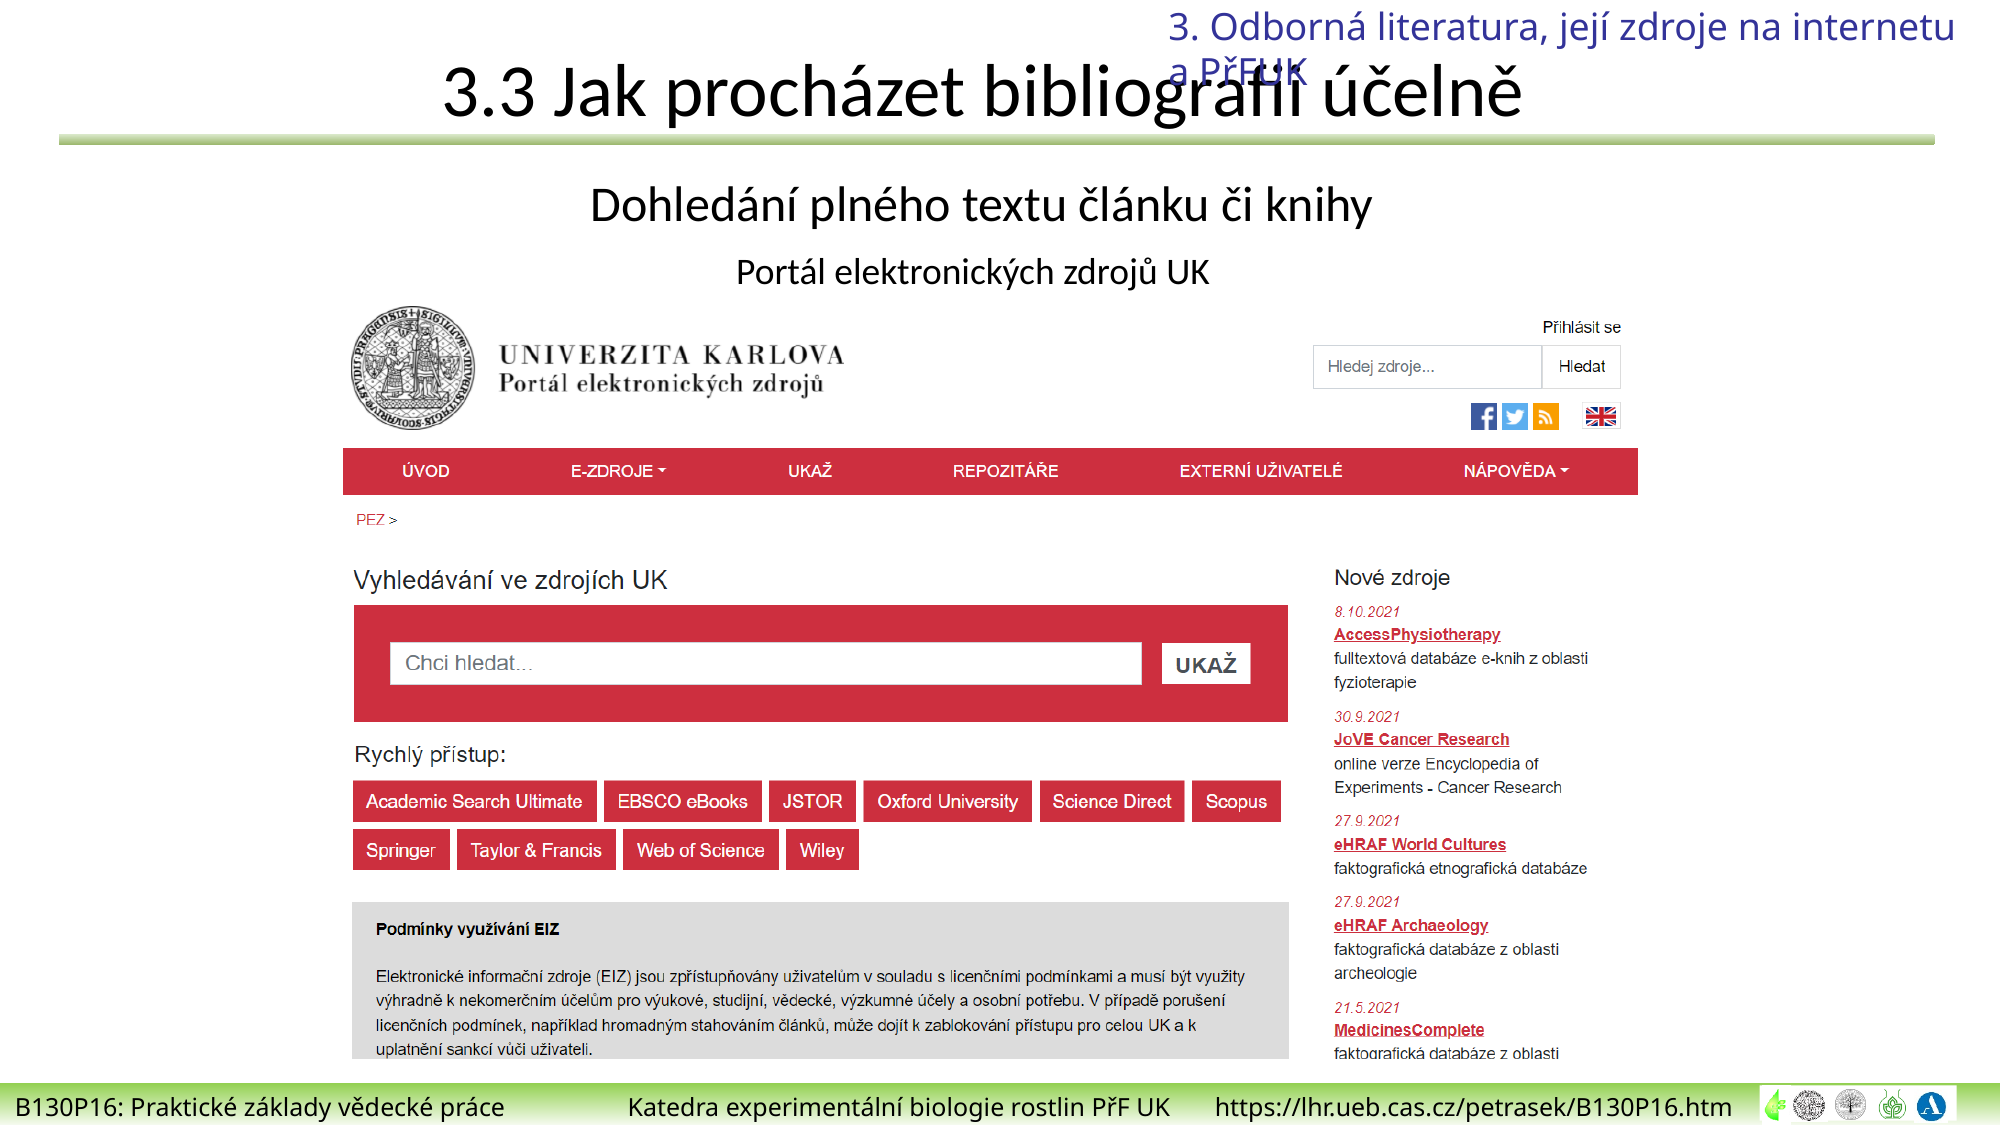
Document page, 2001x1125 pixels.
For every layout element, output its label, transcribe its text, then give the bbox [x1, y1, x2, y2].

text_box Dohledání plného textu článku či knihy [444, 164, 1520, 239]
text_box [0, 1083, 2000, 1125]
picture [343, 302, 1639, 1059]
text_box Portál elektronických zdrojů UK [232, 239, 1715, 299]
text_box 3. Odborná literatura, její zdroje na internetu a PřFUK [1153, 0, 2000, 101]
text_box 3.3 Jak procházet bibliografii účelně [24, 34, 1960, 139]
text_box [56, 139, 1938, 147]
